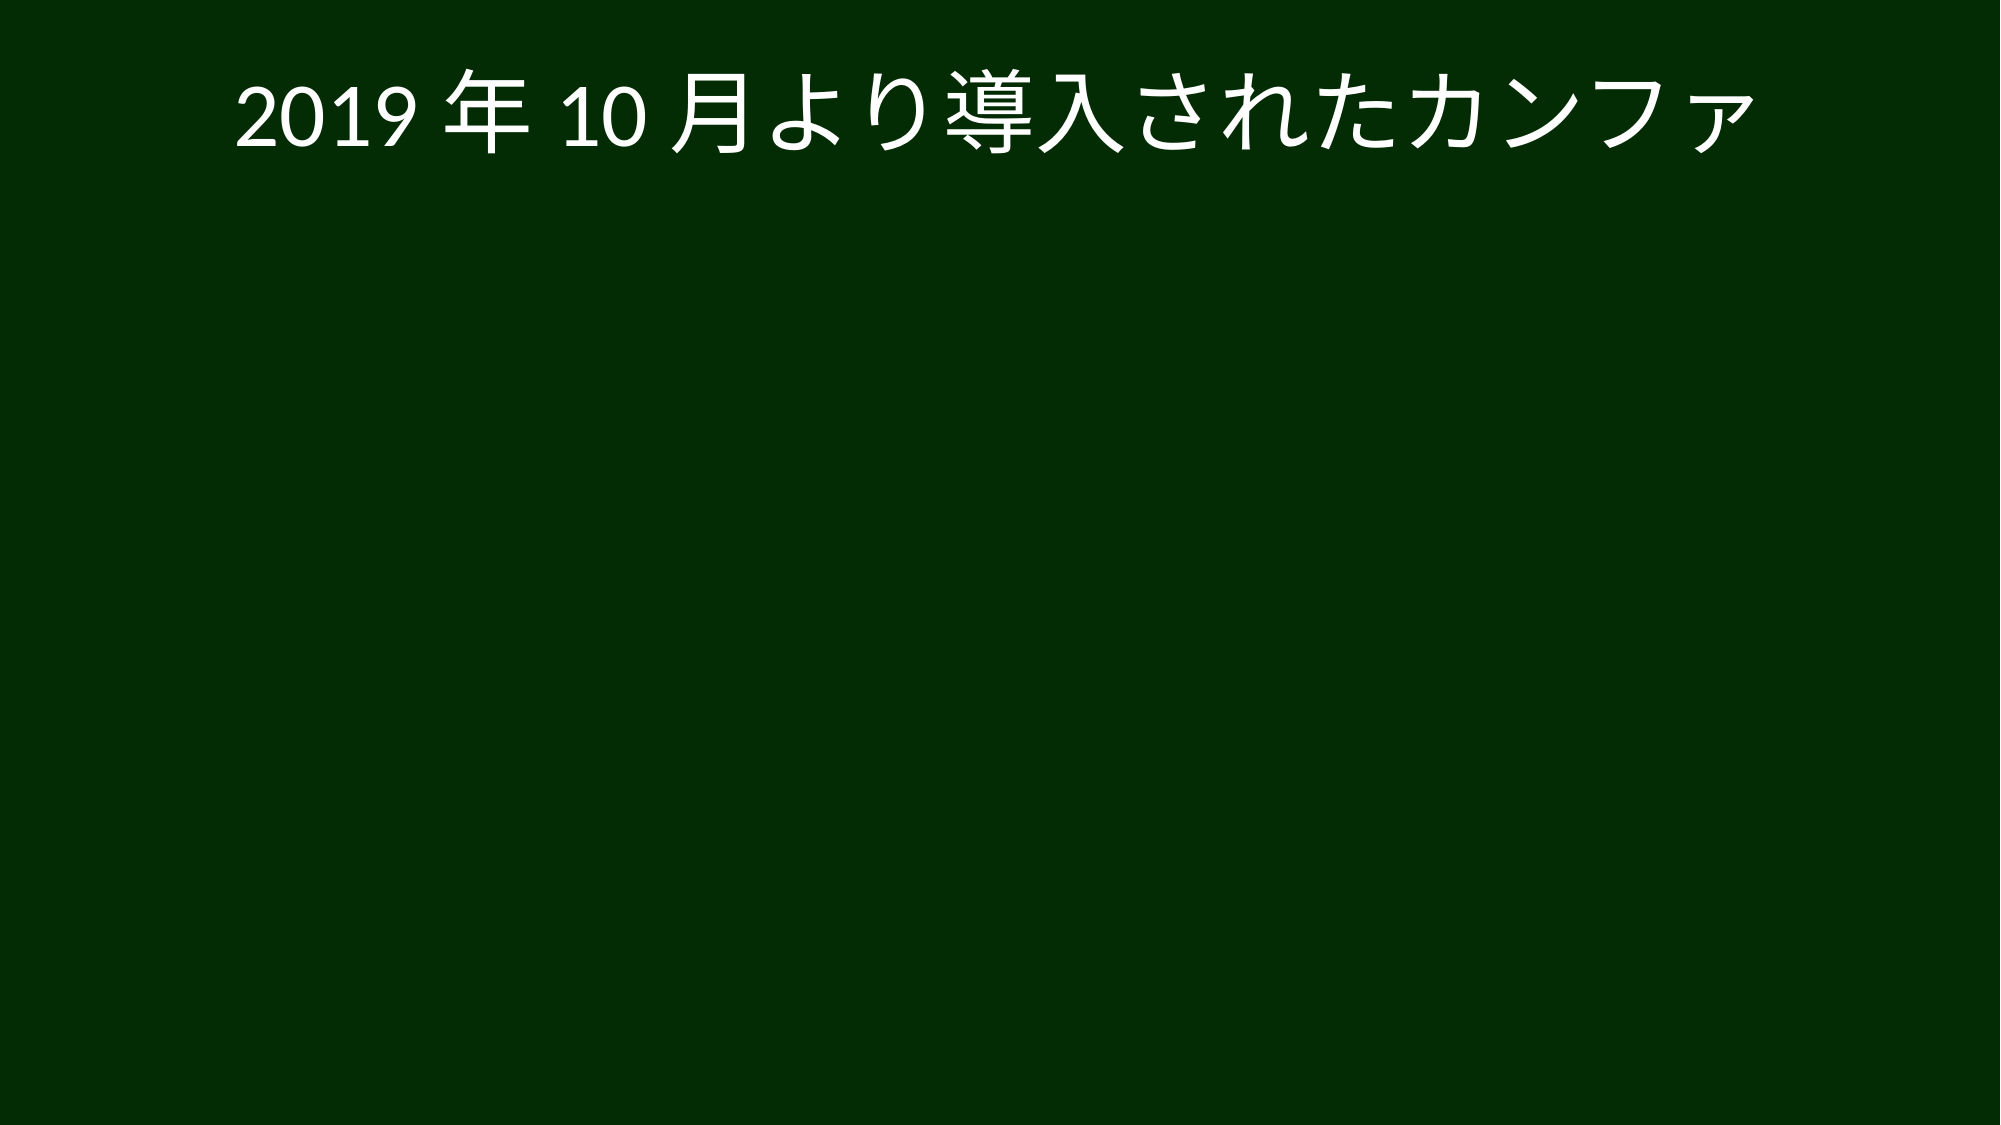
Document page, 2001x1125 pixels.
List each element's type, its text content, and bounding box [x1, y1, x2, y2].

text_box 2019年10月より導入されたカンファ [137, 59, 1863, 278]
